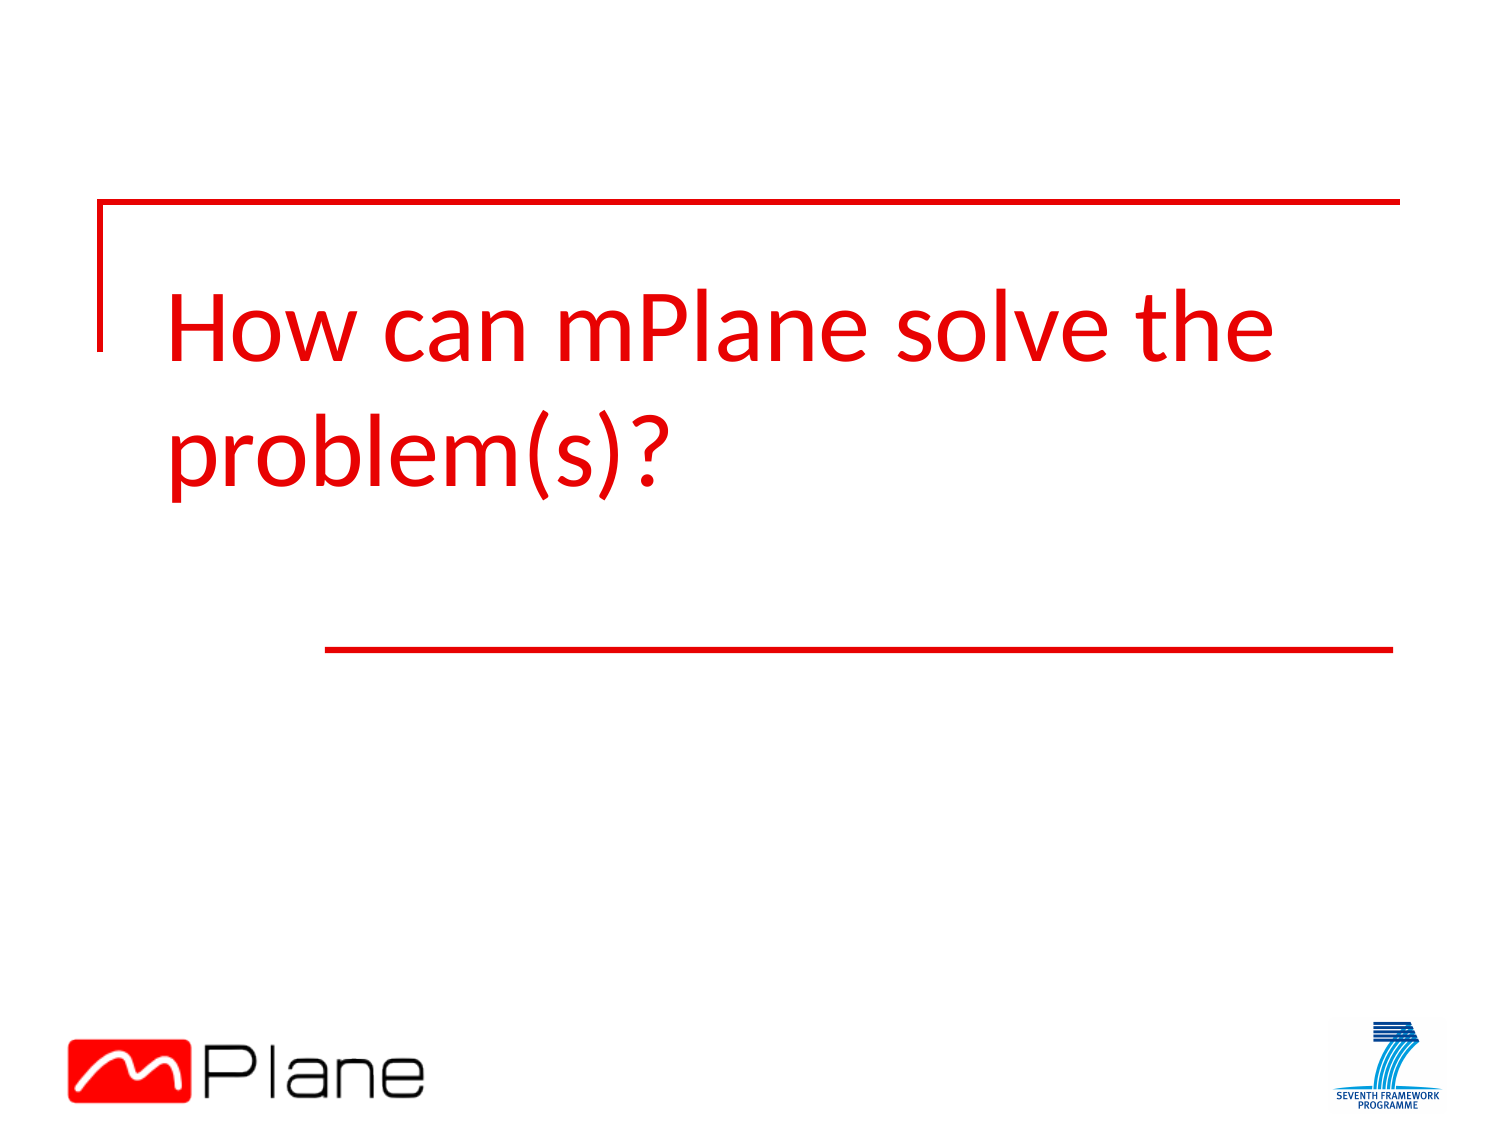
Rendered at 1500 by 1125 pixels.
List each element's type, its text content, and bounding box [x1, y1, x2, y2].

title How can mPlane solve the problem(s)? [149, 249, 1401, 538]
picture [1328, 1017, 1447, 1114]
picture [60, 1034, 432, 1109]
